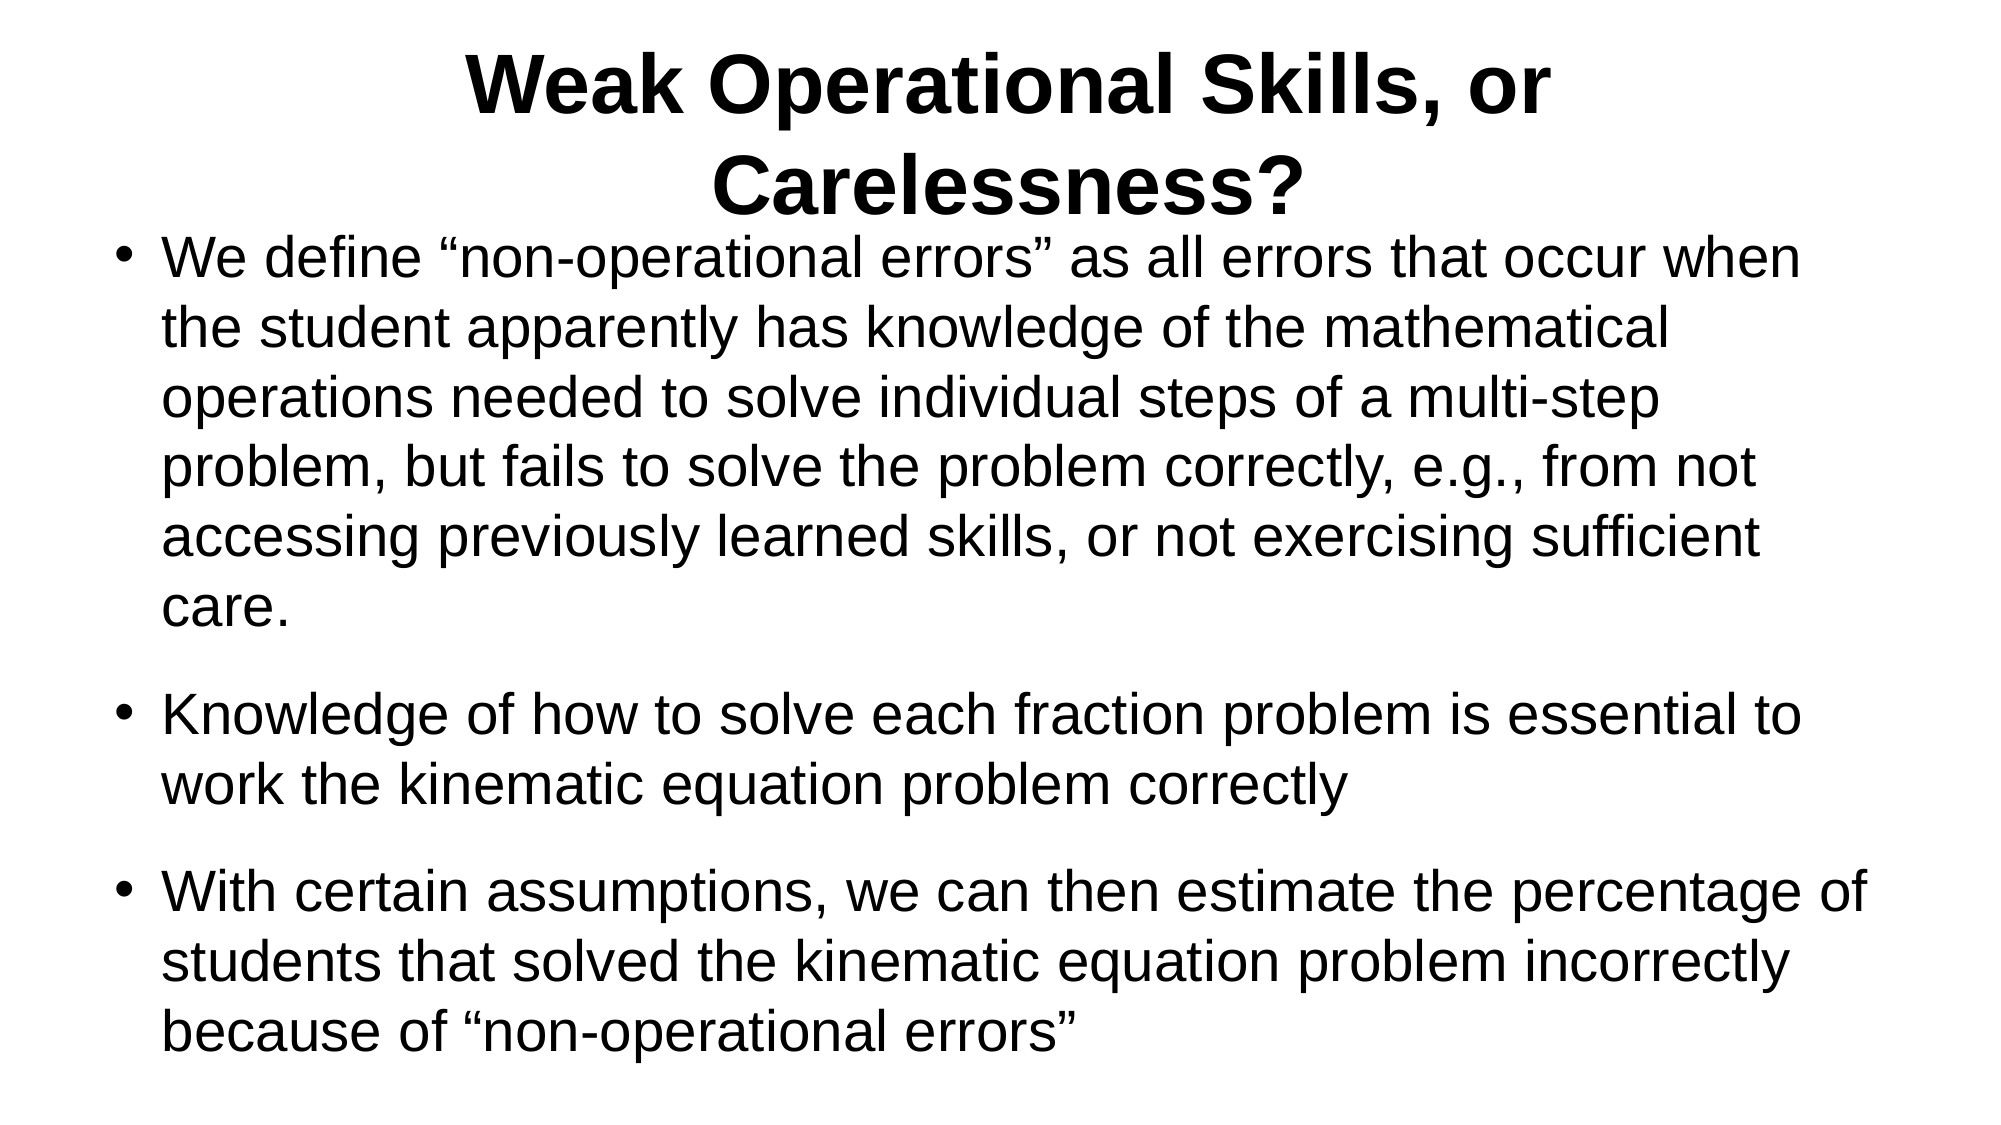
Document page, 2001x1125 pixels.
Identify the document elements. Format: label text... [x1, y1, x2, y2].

text_box We define “non-operational errors” as all errors that occur when the student apparently has knowledge of the mathematical operations needed to solve individual steps of a multi-step problem, but fails to solve the problem correctly, e.g., from not accessing previously learned skills, or not exercising sufficient care. Knowledge of how to solve each fraction problem is essential to work the kinematic equation problem correctly With certain assumptions, we can then estimate the percentage of students that solved the kinematic equation problem incorrectly because of “non-operational errors” [99, 211, 1900, 1125]
title Weak Operational Skills, or Carelessness? [146, 21, 1873, 211]
